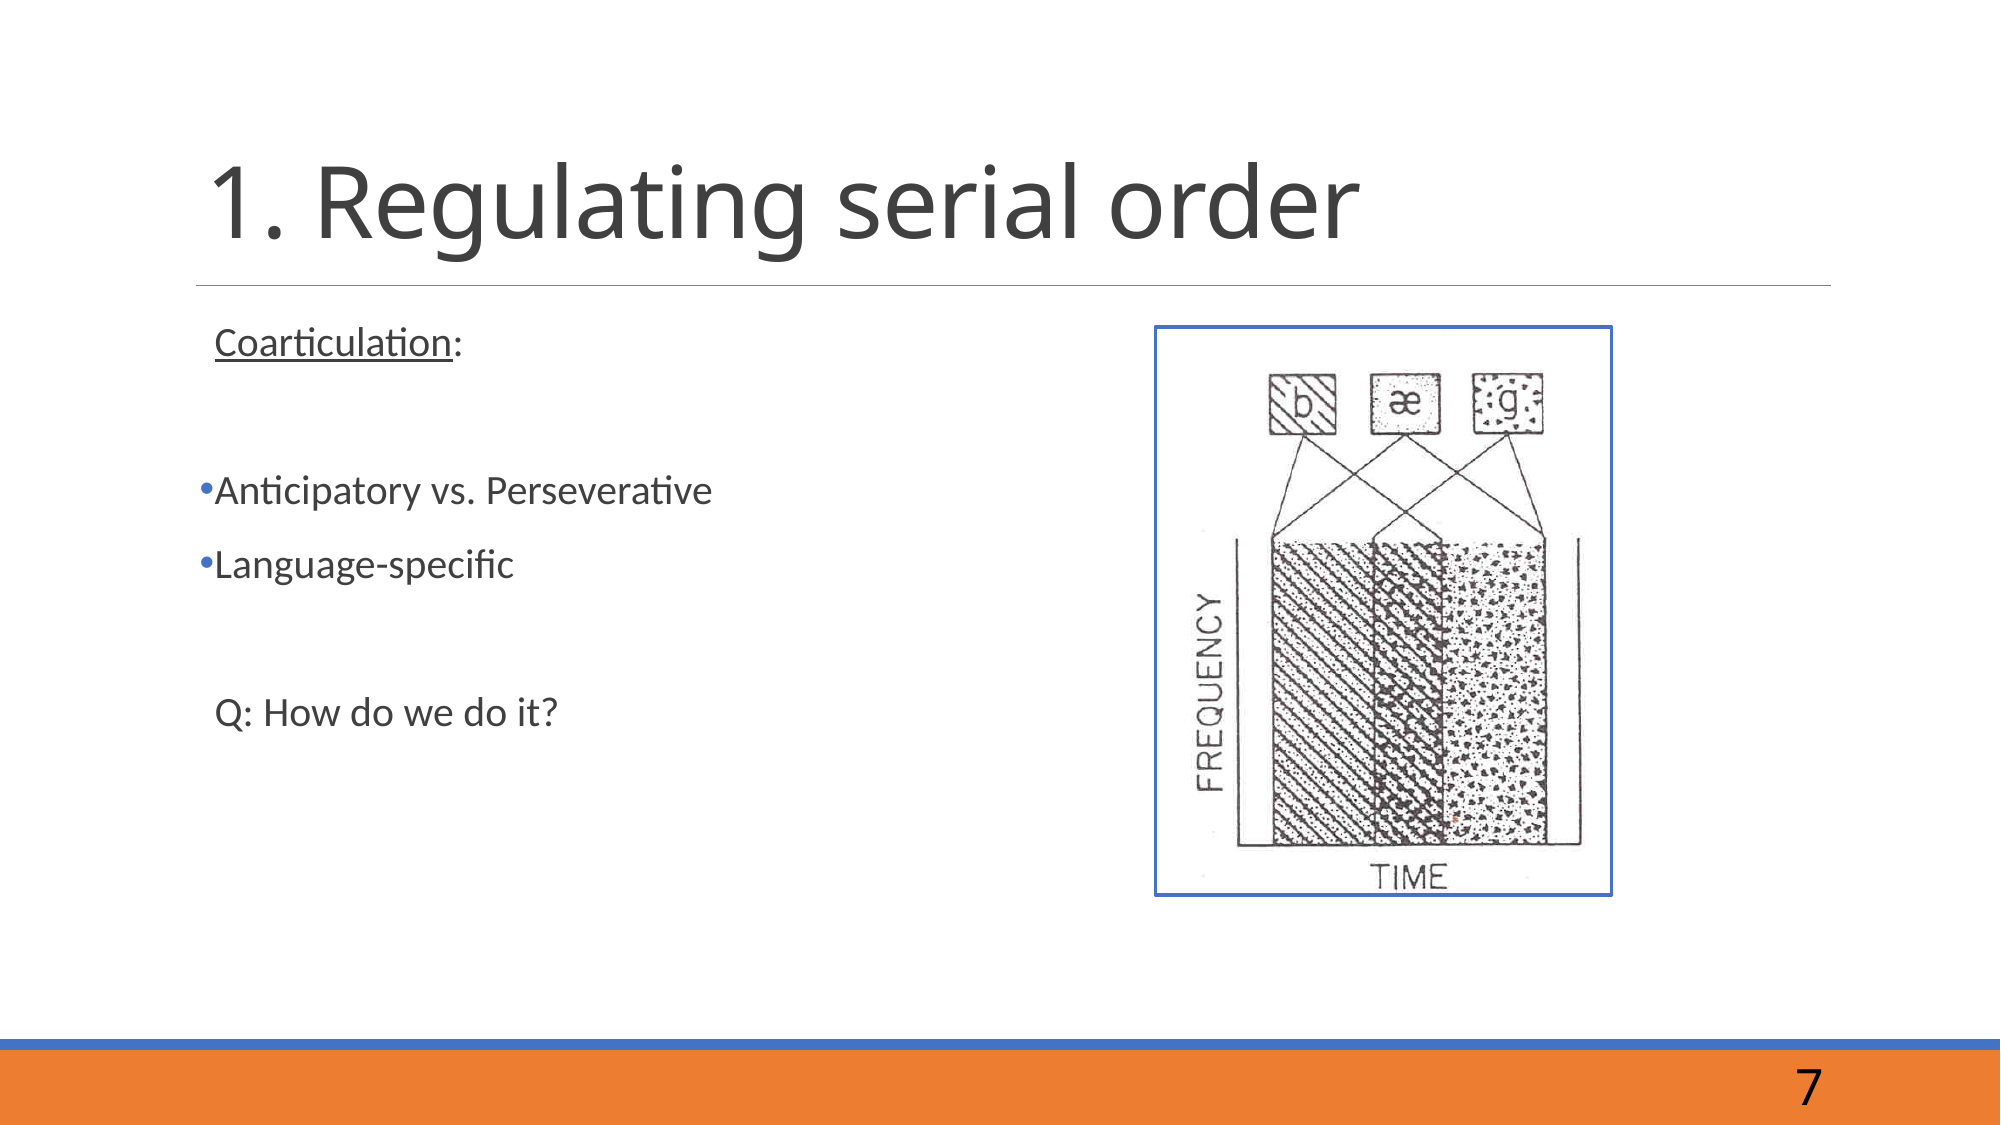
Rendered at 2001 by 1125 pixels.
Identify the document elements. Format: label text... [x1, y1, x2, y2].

title 1. Regulating serial order [190, 31, 1976, 267]
list Coarticulation: Anticipatory vs. Perseverative Language-specific Q: How do we do it? [199, 312, 1070, 1000]
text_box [1156, 328, 1611, 894]
slide_number 7 [1624, 1059, 1840, 1120]
